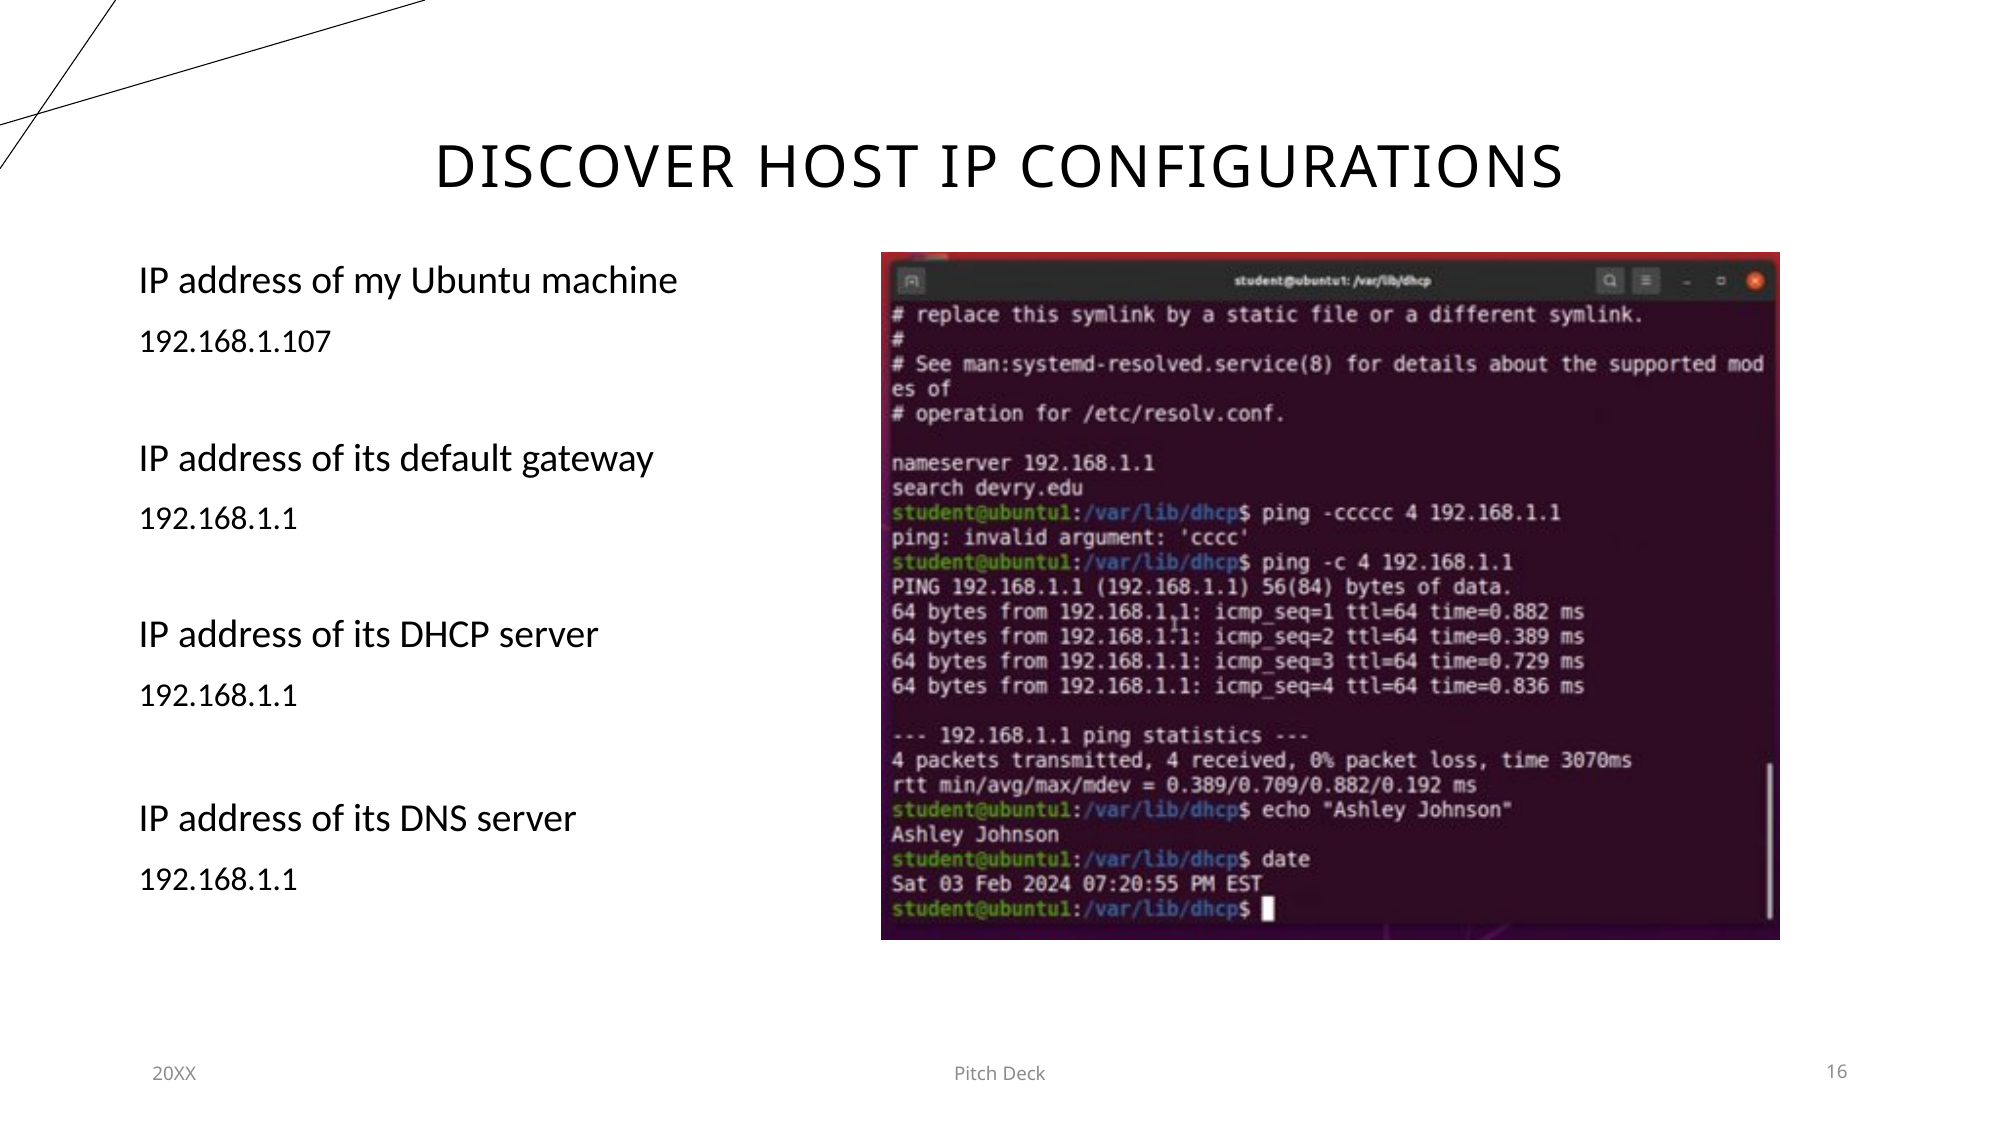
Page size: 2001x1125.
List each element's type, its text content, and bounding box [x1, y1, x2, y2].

title Discover host ip configurations [137, 59, 1863, 278]
picture [881, 252, 1780, 940]
footer Pitch Deck [662, 1042, 1338, 1103]
slide_number 20XX [137, 1042, 588, 1103]
slide_number 16 [1412, 1042, 1863, 1103]
text_box IP address of my Ubuntu machine 192.168.1.107 IP address of its default gateway 192.168.1.1 IP address of its DHCP server 192.168.1.1 IP address of its DNS server 192.168.1.1 [123, 252, 844, 950]
